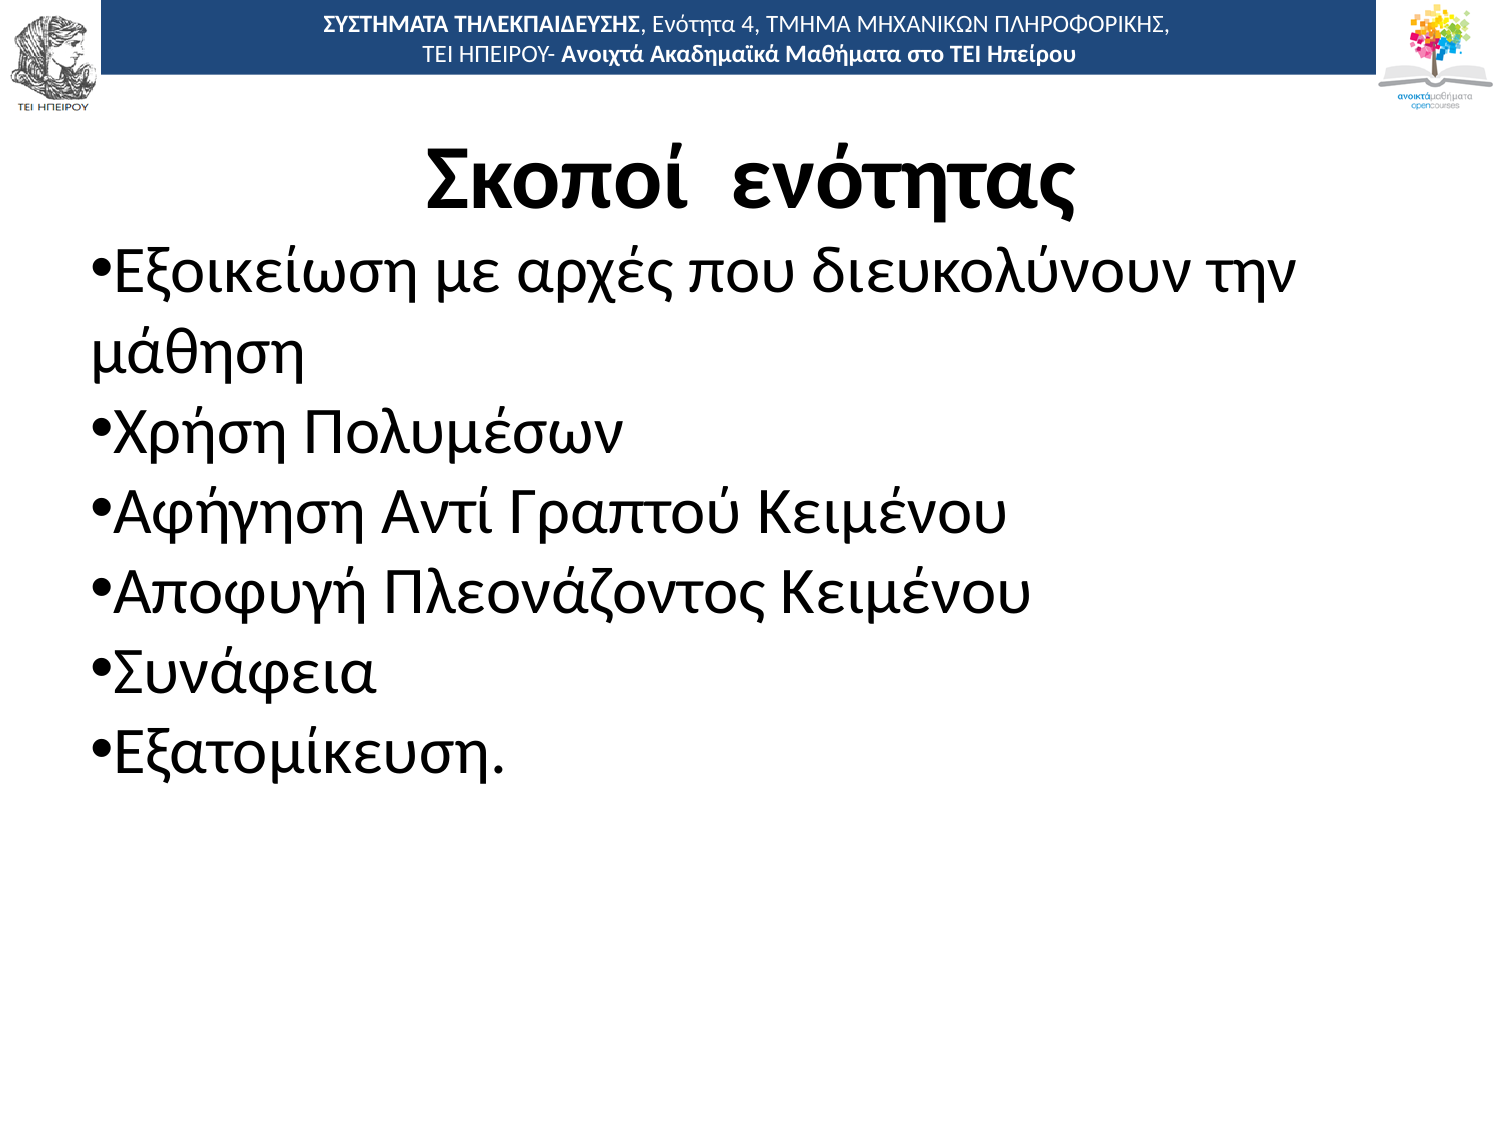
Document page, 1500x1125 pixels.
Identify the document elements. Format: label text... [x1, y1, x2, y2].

text_box ΣΥΣΤΗΜΑΤΑ ΤΗΛΕΚΠΑΙΔΕΥΣΗΣ, Ενότητα 4, ΤΜΗΜΑ ΜΗΧΑΝΙΚΩΝ ΠΛΗΡΟΦΟΡΙΚΗΣ, ΤΕΙ ΗΠΕΙΡΟΥ- Ανοιχτά Ακαδημαϊκά Μαθήματα στο ΤΕΙ Ηπείρου [101, 0, 1373, 75]
picture [0, 0, 101, 114]
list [1375, 0, 1500, 114]
title Σκοποί ενότητας [76, 78, 1427, 266]
text_box Εξοικείωση με αρχές που διευκολύνουν την μάθηση Χρήση Πολυμέσων Αφήγηση Αντί Γραπτού Κειμένου Αποφυγή Πλεονάζοντος Κειμένου Συνάφεια Εξατομίκευση. [74, 218, 1425, 838]
